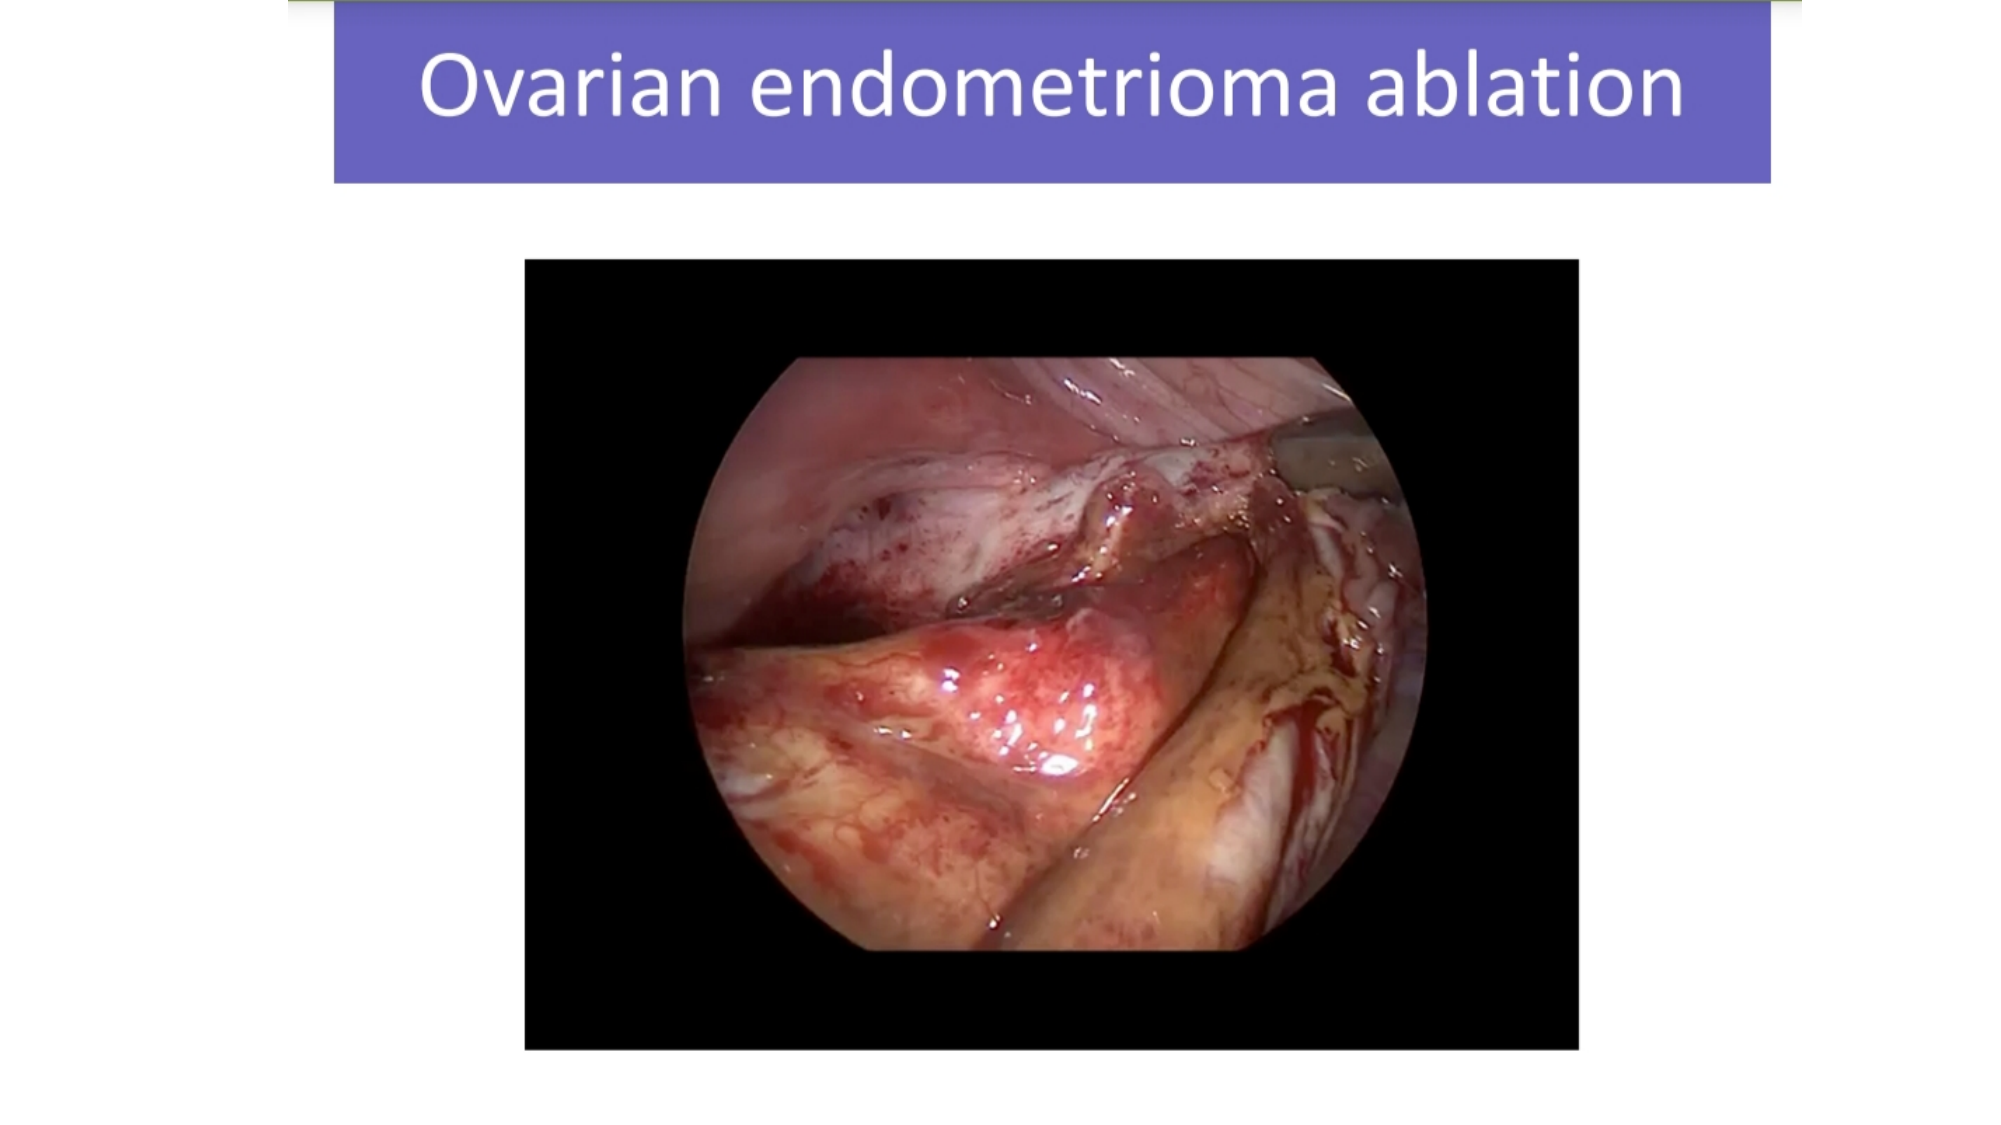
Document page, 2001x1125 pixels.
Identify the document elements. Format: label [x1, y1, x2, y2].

list [287, 0, 1802, 1104]
